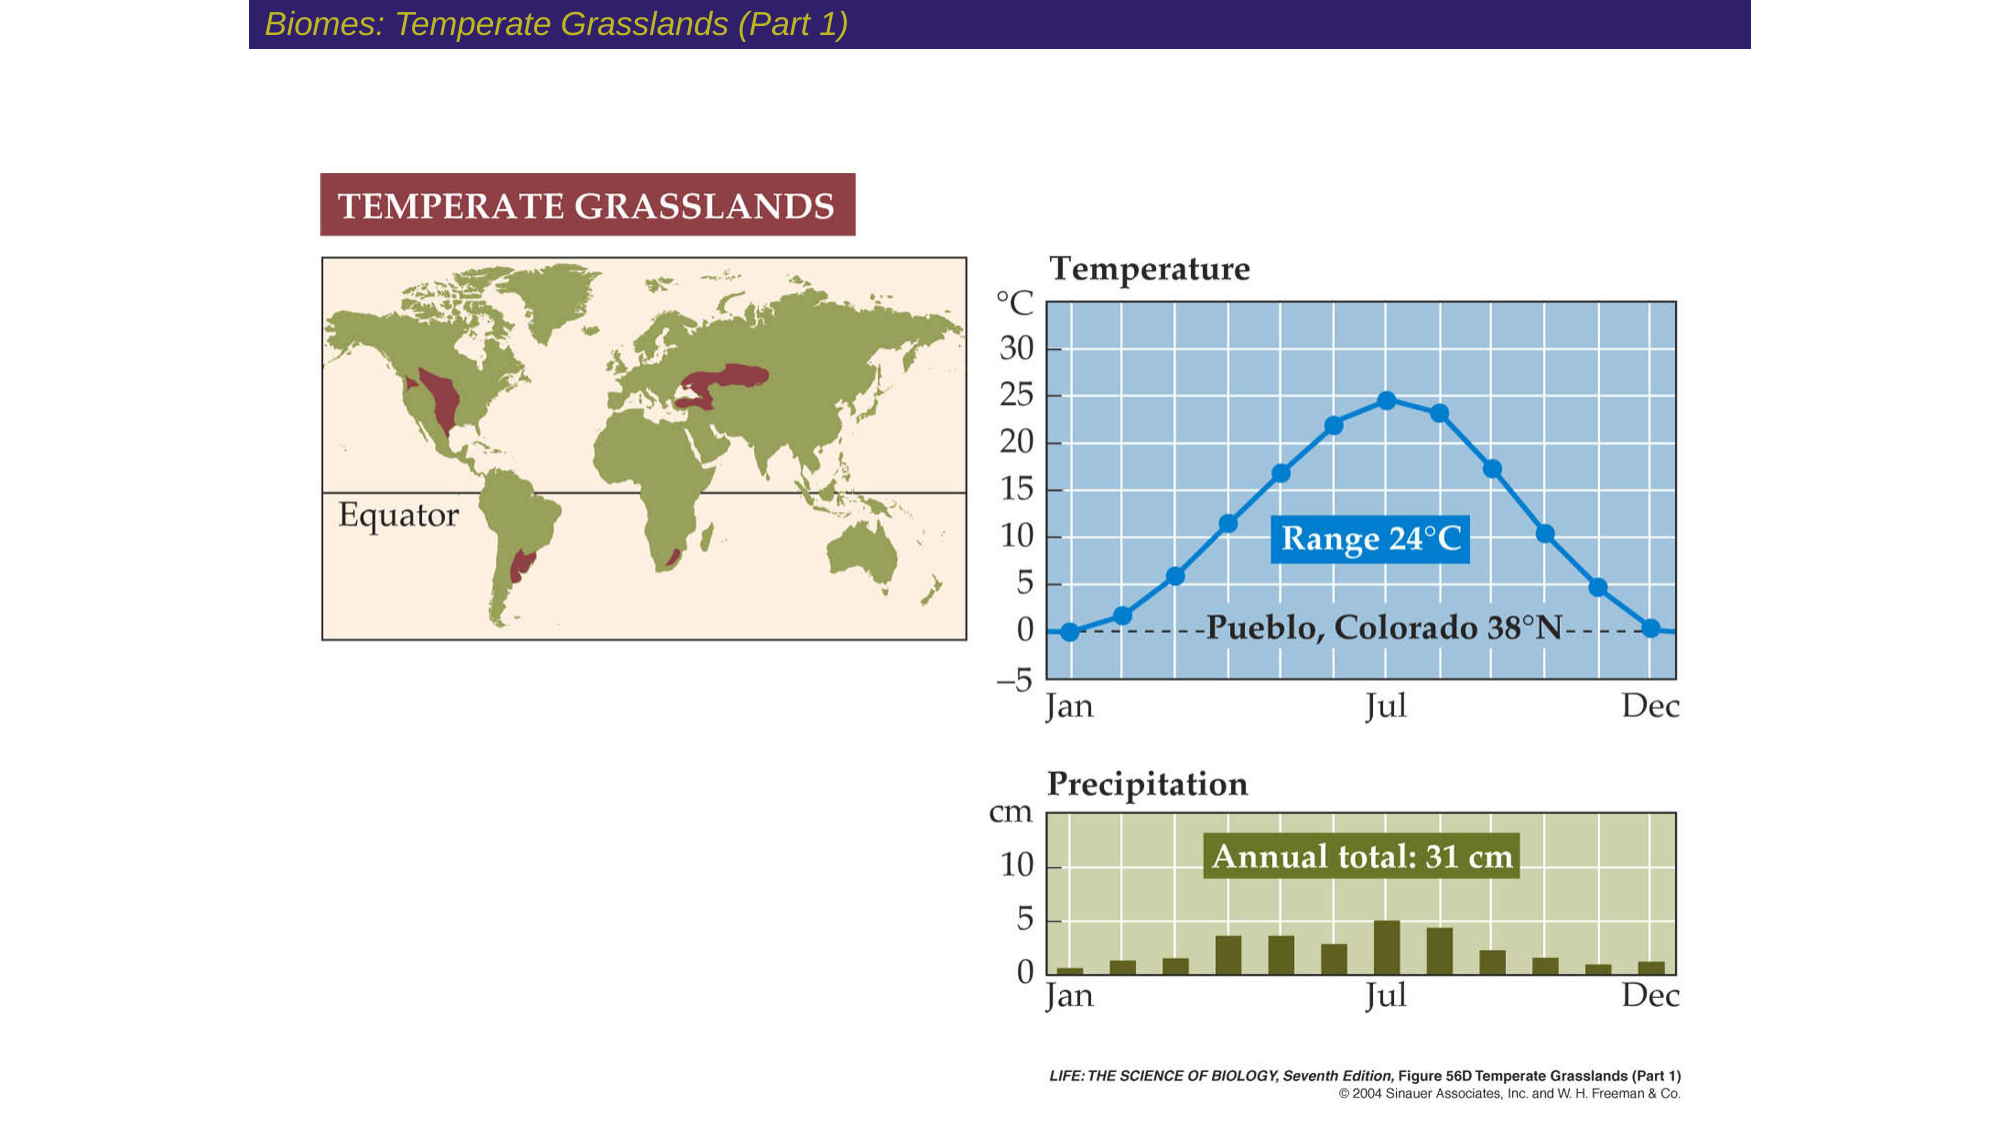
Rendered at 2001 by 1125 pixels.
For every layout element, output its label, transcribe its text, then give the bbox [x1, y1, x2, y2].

text_box Biomes: Temperate Grasslands (Part 1) [249, 0, 1750, 50]
picture [299, 62, 1700, 1113]
